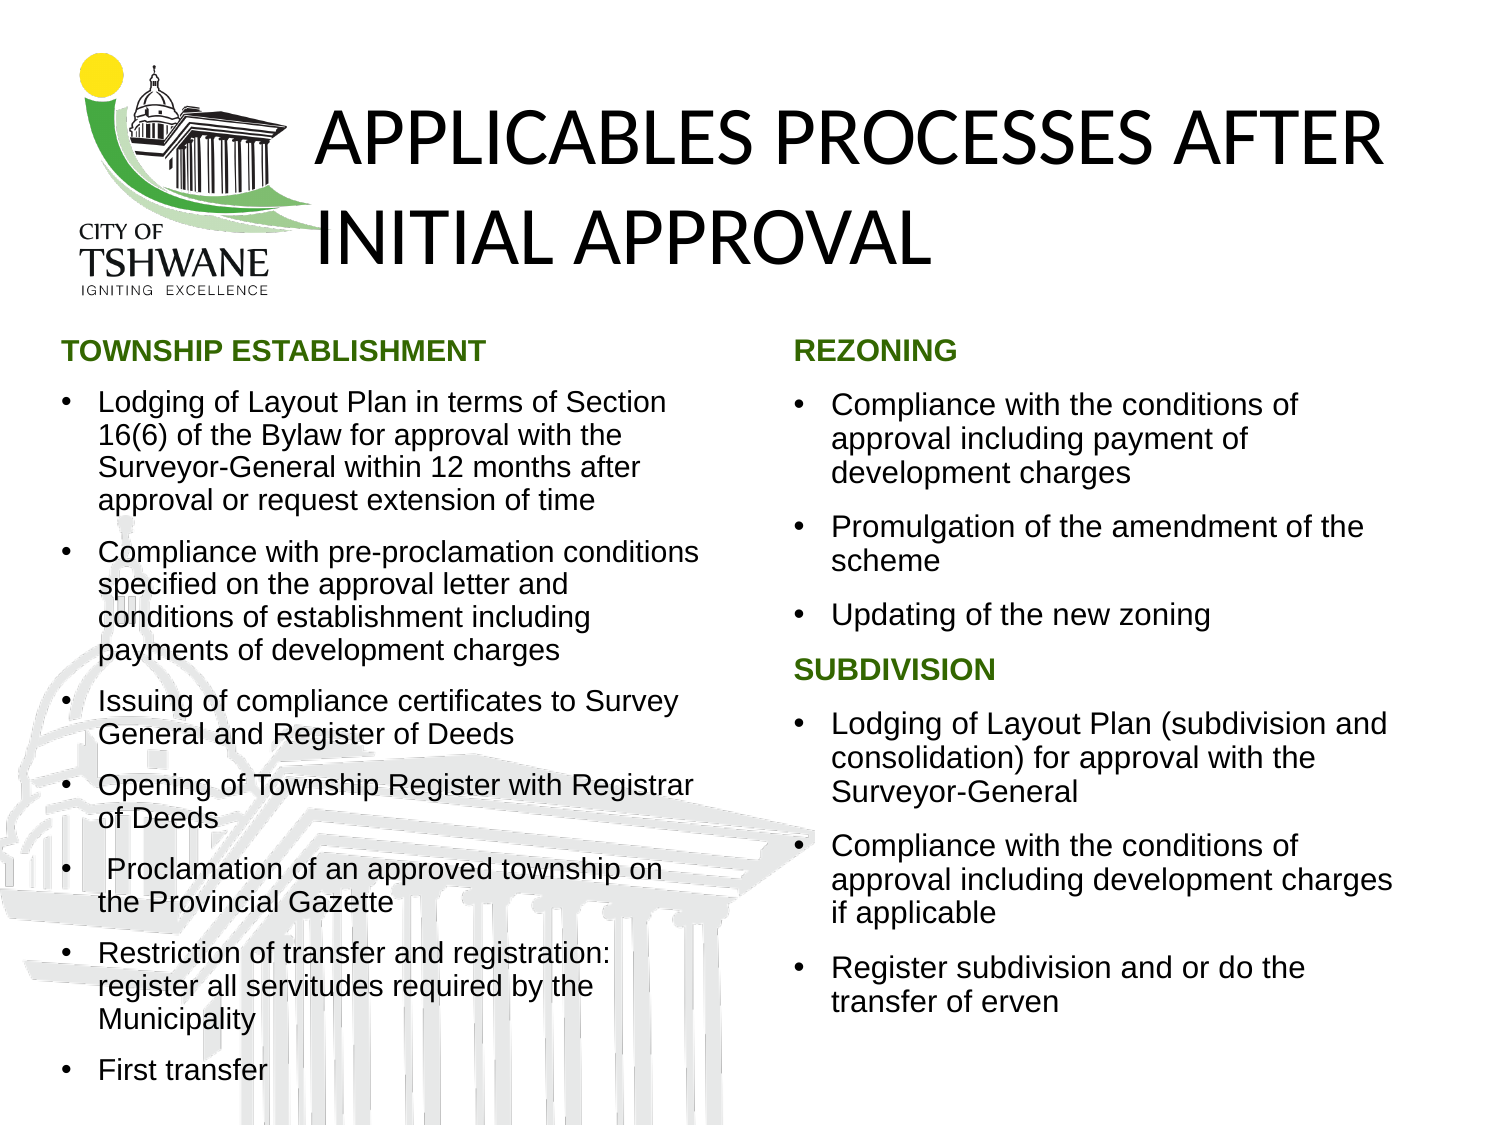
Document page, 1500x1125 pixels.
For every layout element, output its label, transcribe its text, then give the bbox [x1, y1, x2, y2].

text_box TOWNSHIP ESTABLISHMENT Lodging of Layout Plan in terms of Section 16(6) of the Bylaw for approval with the Surveyor-General within 12 months after approval or request extension of time Compliance with pre-proclamation conditions specified on the approval letter and conditions of establishment including payments of development charges Issuing of compliance certificates to Survey General and Register of Deeds Opening of Township Register with Registrar of Deeds Proclamation of an approved township on the Provincial Gazette Restriction of transfer and registration: register all servitudes required by the Municipality First transfer [46, 327, 722, 1099]
title APPLICABLES PROCESSES AFTER INITIAL APPROVAL [299, 73, 1466, 261]
text_box REZONING Compliance with the conditions of approval including payment of development charges Promulgation of the amendment of the scheme Updating of the new zoning SUBDIVISION Lodging of Layout Plan (subdivision and consolidation) for approval with the Surveyor-General Compliance with the conditions of approval including development charges if applicable Register subdivision and or do the transfer of erven [778, 326, 1413, 1099]
